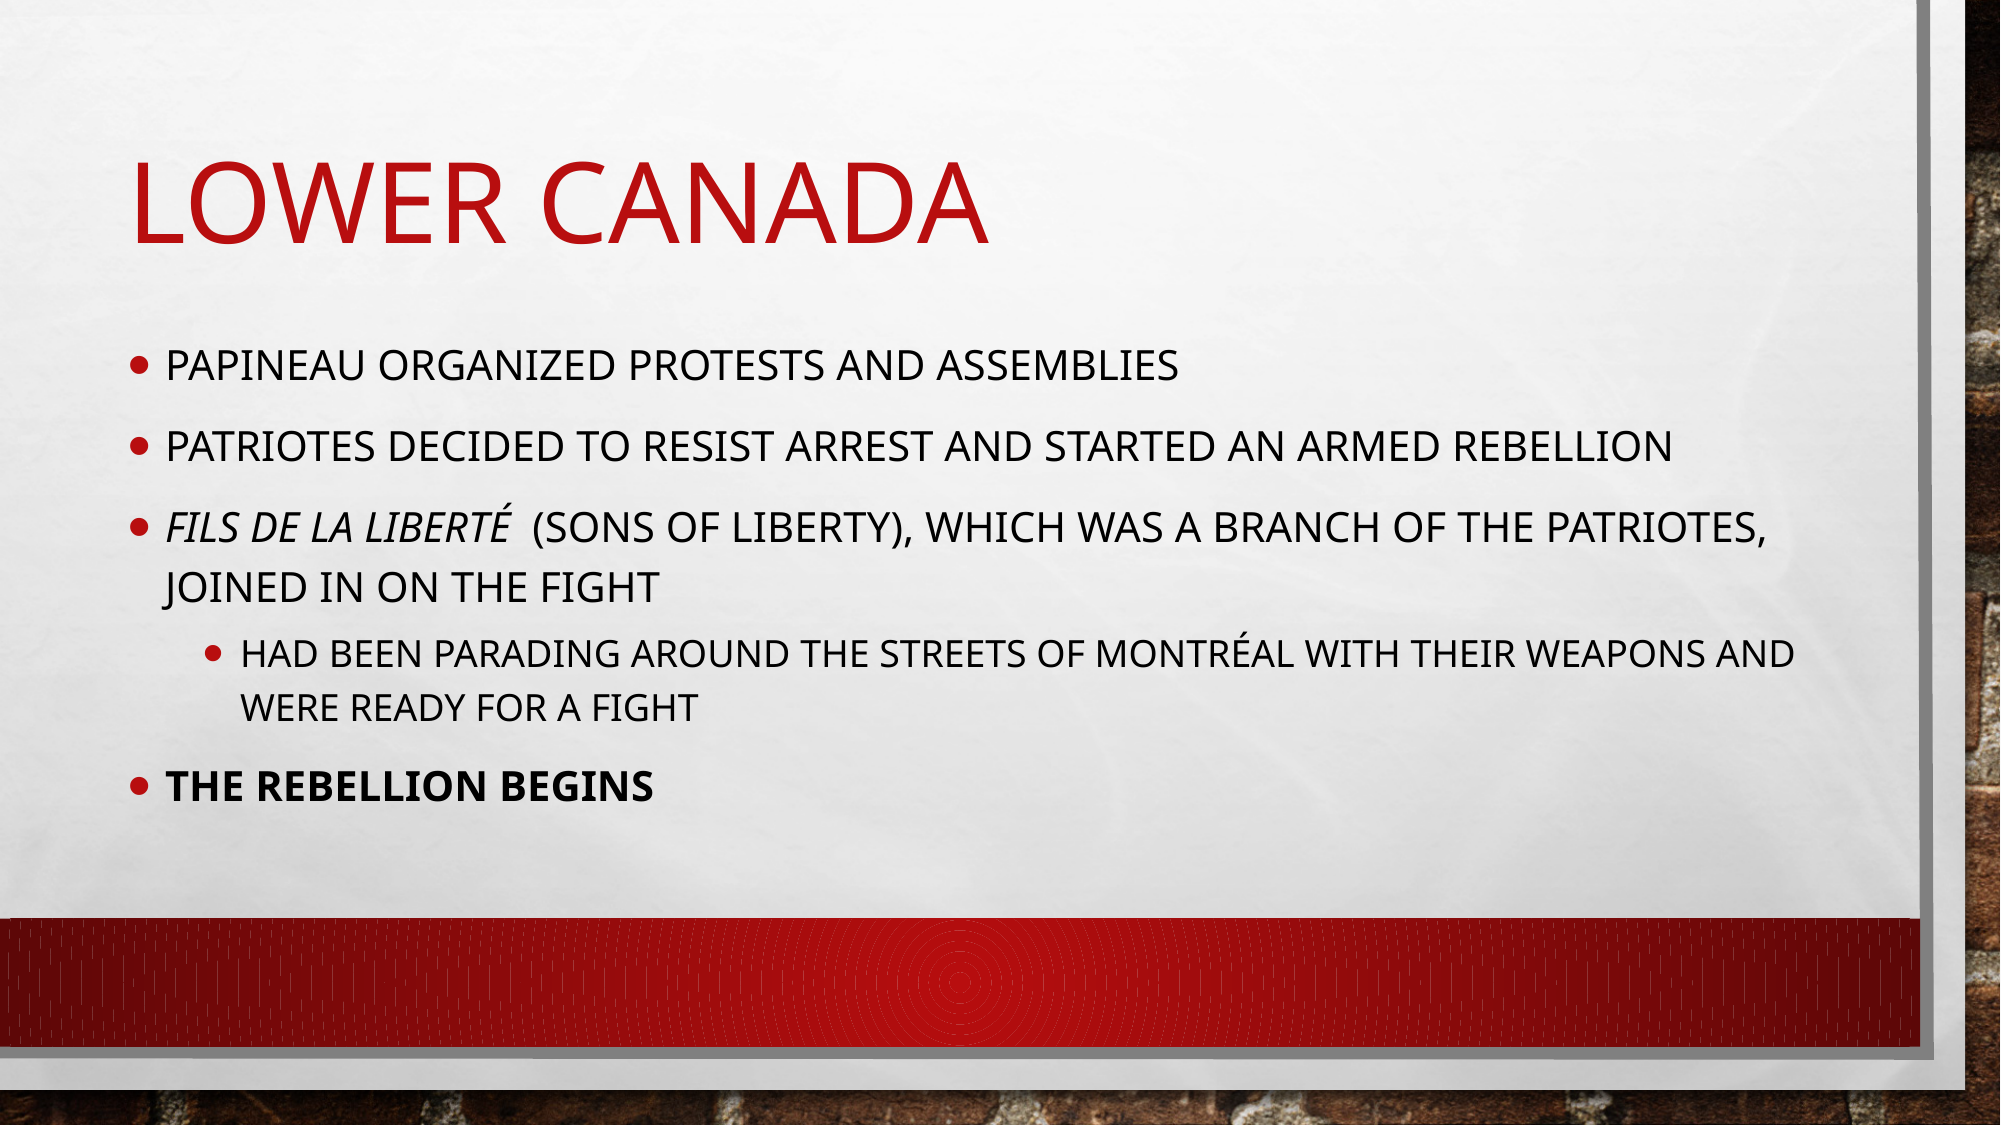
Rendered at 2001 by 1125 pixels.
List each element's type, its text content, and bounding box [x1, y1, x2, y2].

title Lower Canada [112, 112, 1818, 302]
picture [0, 0, 2000, 1125]
list Papineau organized protests and assemblies Patriotes decided to resist arrest and started an armed rebellion Fils de la liberté (Sons of Liberty), which was a branch of the Patriotes, joined in on the fight Had been parading around the streets of Montréal with their weapons and were ready for a fight The rebellion begins [112, 338, 1818, 882]
